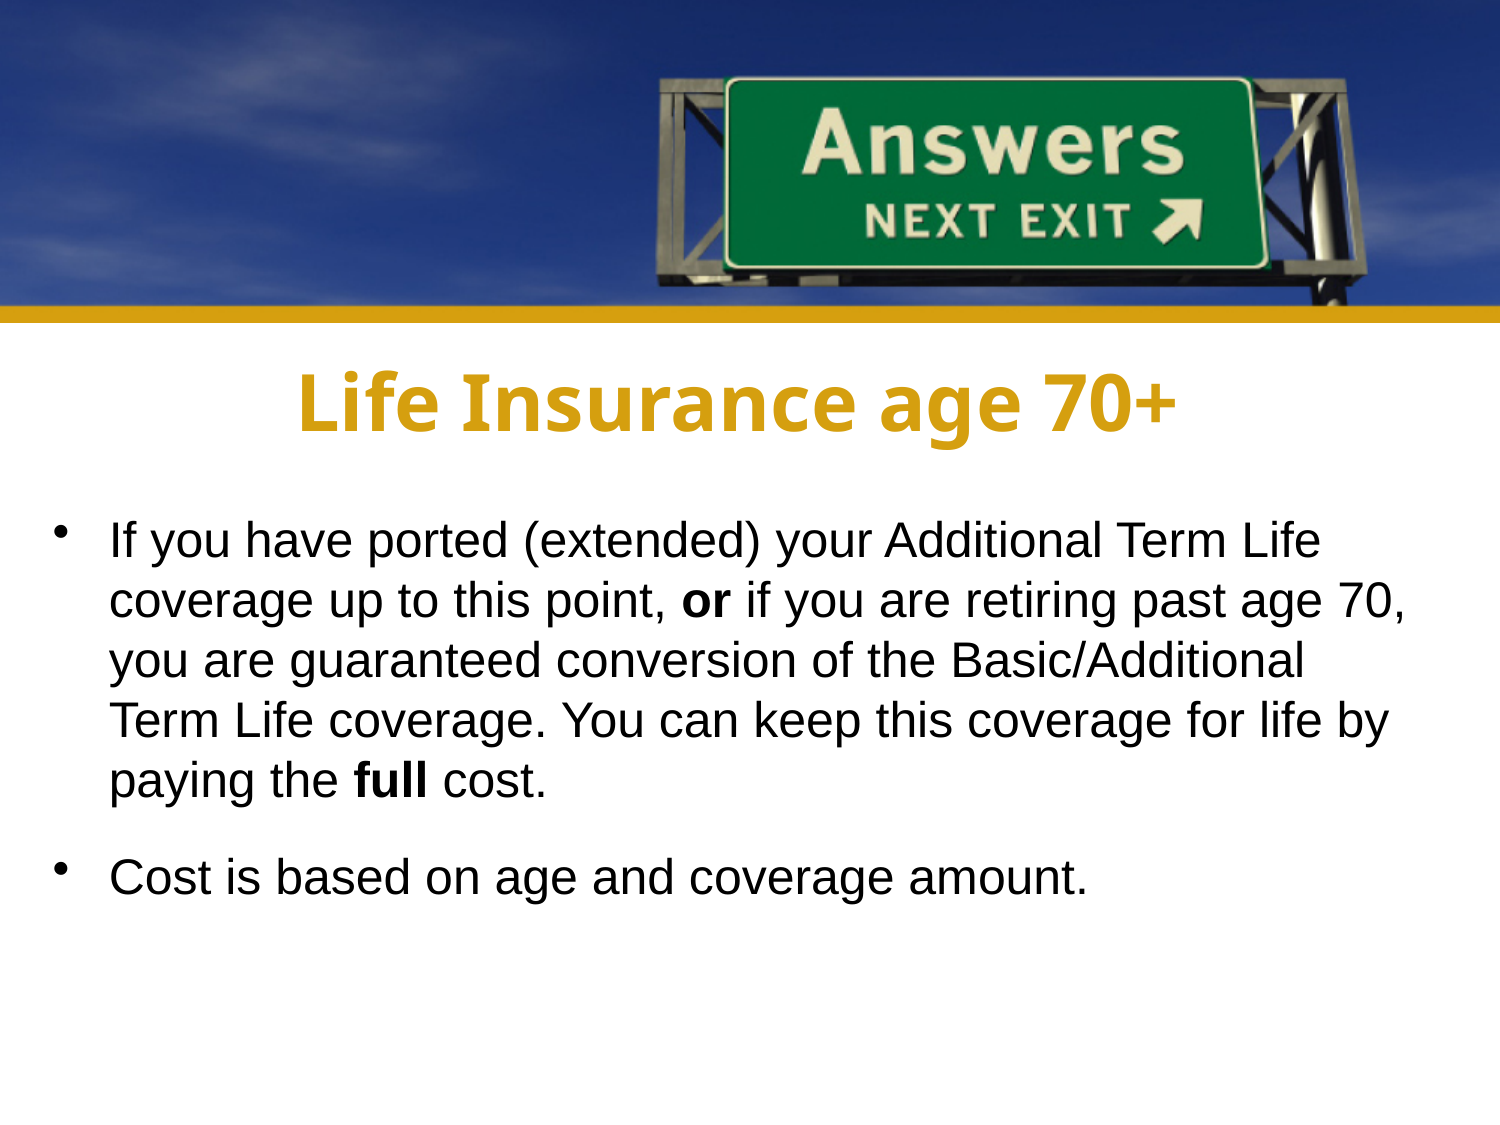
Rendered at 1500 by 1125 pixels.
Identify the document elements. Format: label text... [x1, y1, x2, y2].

picture [0, 0, 1500, 323]
title Life Insurance age 70+ [62, 324, 1413, 476]
list If you have ported (extended) your Additional Term Life coverage up to this point, or if you are retiring past age 70, you are guaranteed conversion of the Basic/Additional Term Life coverage. You can keep this coverage for life by paying the full cost. Cost is based on age and coverage amount. [37, 499, 1426, 1006]
